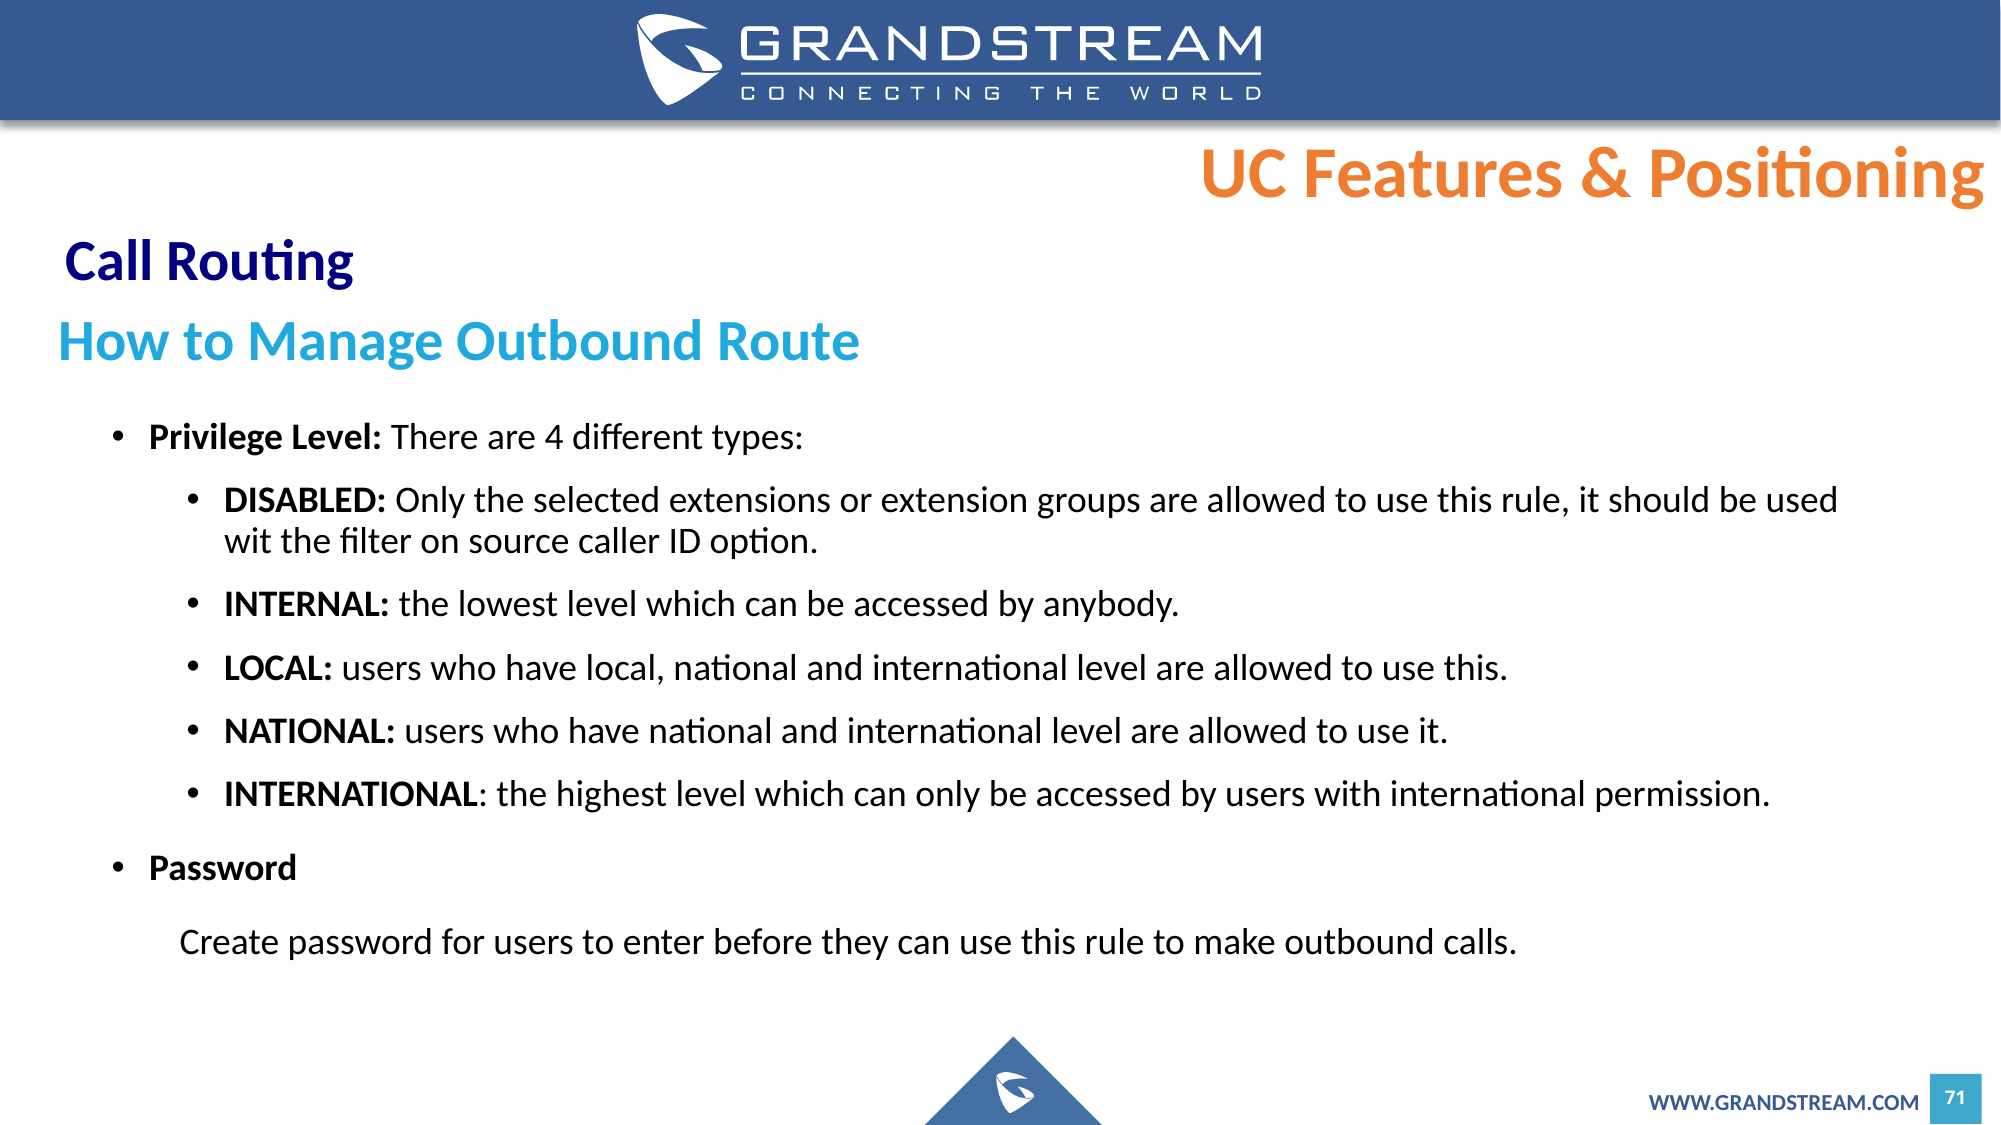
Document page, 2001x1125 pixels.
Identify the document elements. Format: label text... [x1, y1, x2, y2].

text_box UC Features & Positioning [0, 117, 2000, 220]
text_box How to Manage Outbound Route [43, 294, 1136, 395]
picture [637, 14, 1261, 105]
text_box Call Routing [0, 214, 676, 300]
list Privilege Level: There are 4 different types: DISABLED: Only the selected extensions or extension groups are allowed to use this rule, it should be used wit the filter on source caller ID option. INTERNAL: the lowest level which can be accessed by anybody. LOCAL: users who have local, national and international level are allowed to use this. NATIONAL: users who have national and international level are allowed to use it. INTERNATIONAL: the highest level which can only be accessed by users with international permission. Password Create password for users to enter before they can use this rule to make outbound calls. [96, 409, 1900, 918]
